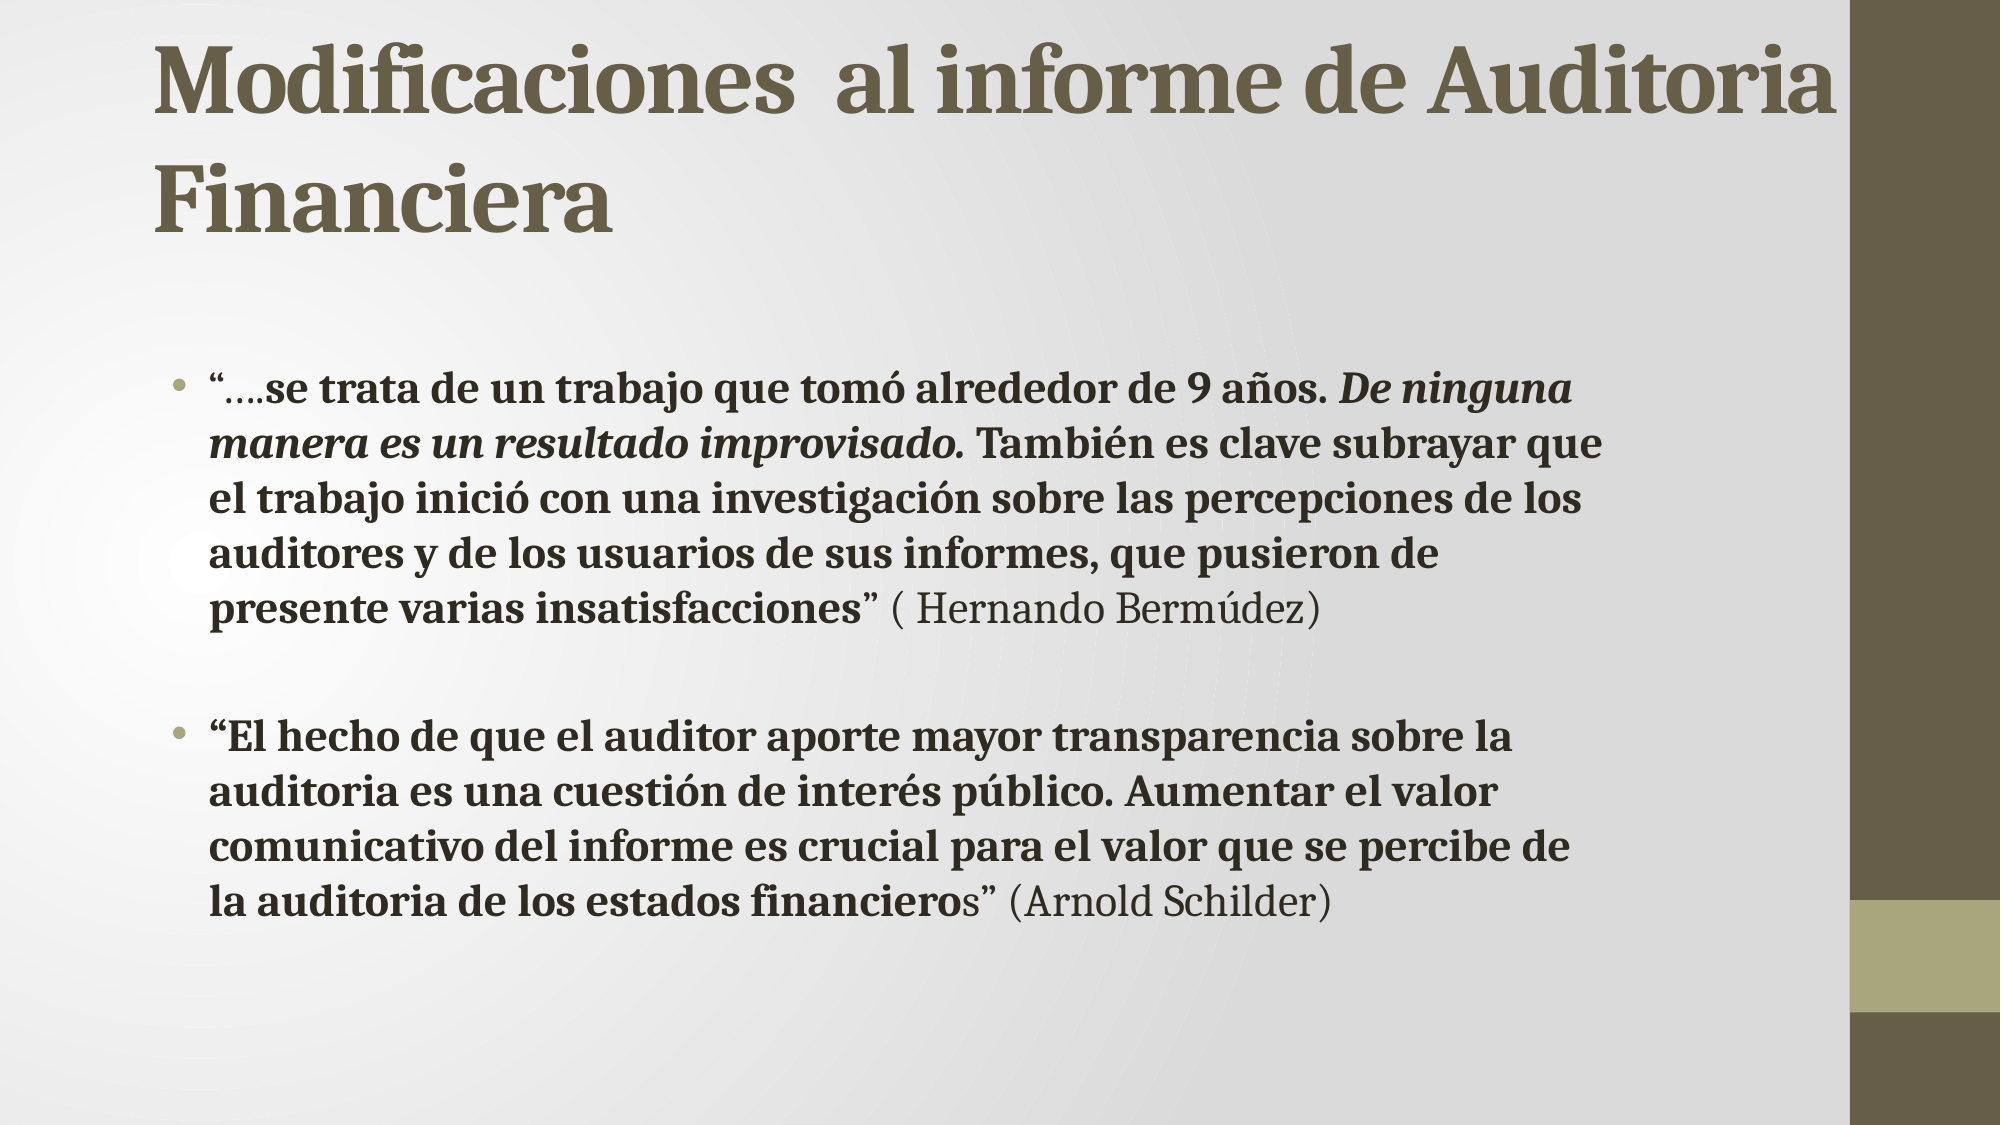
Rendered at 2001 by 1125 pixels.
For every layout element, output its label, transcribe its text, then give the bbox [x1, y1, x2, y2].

title Modificaciones al informe de Auditoria Financiera [137, 59, 1863, 207]
list “….se trata de un trabajo que tomó alrededor de 9 años. De ninguna manera es un resultado improvisado. También es clave subrayar que el trabajo inició con una investigación sobre las percepciones de los auditores y de los usuarios de sus informes, que pusieron de presente varias insatisfacciones” ( Hernando Bermúdez) “El hecho de que el auditor aporte mayor transparencia sobre la auditoria es una cuestión de interés público. Aumentar el valor comunicativo del informe es crucial para el valor que se percibe de la auditoria de los estados financieros” (Arnold Schilder) [137, 349, 1627, 1016]
